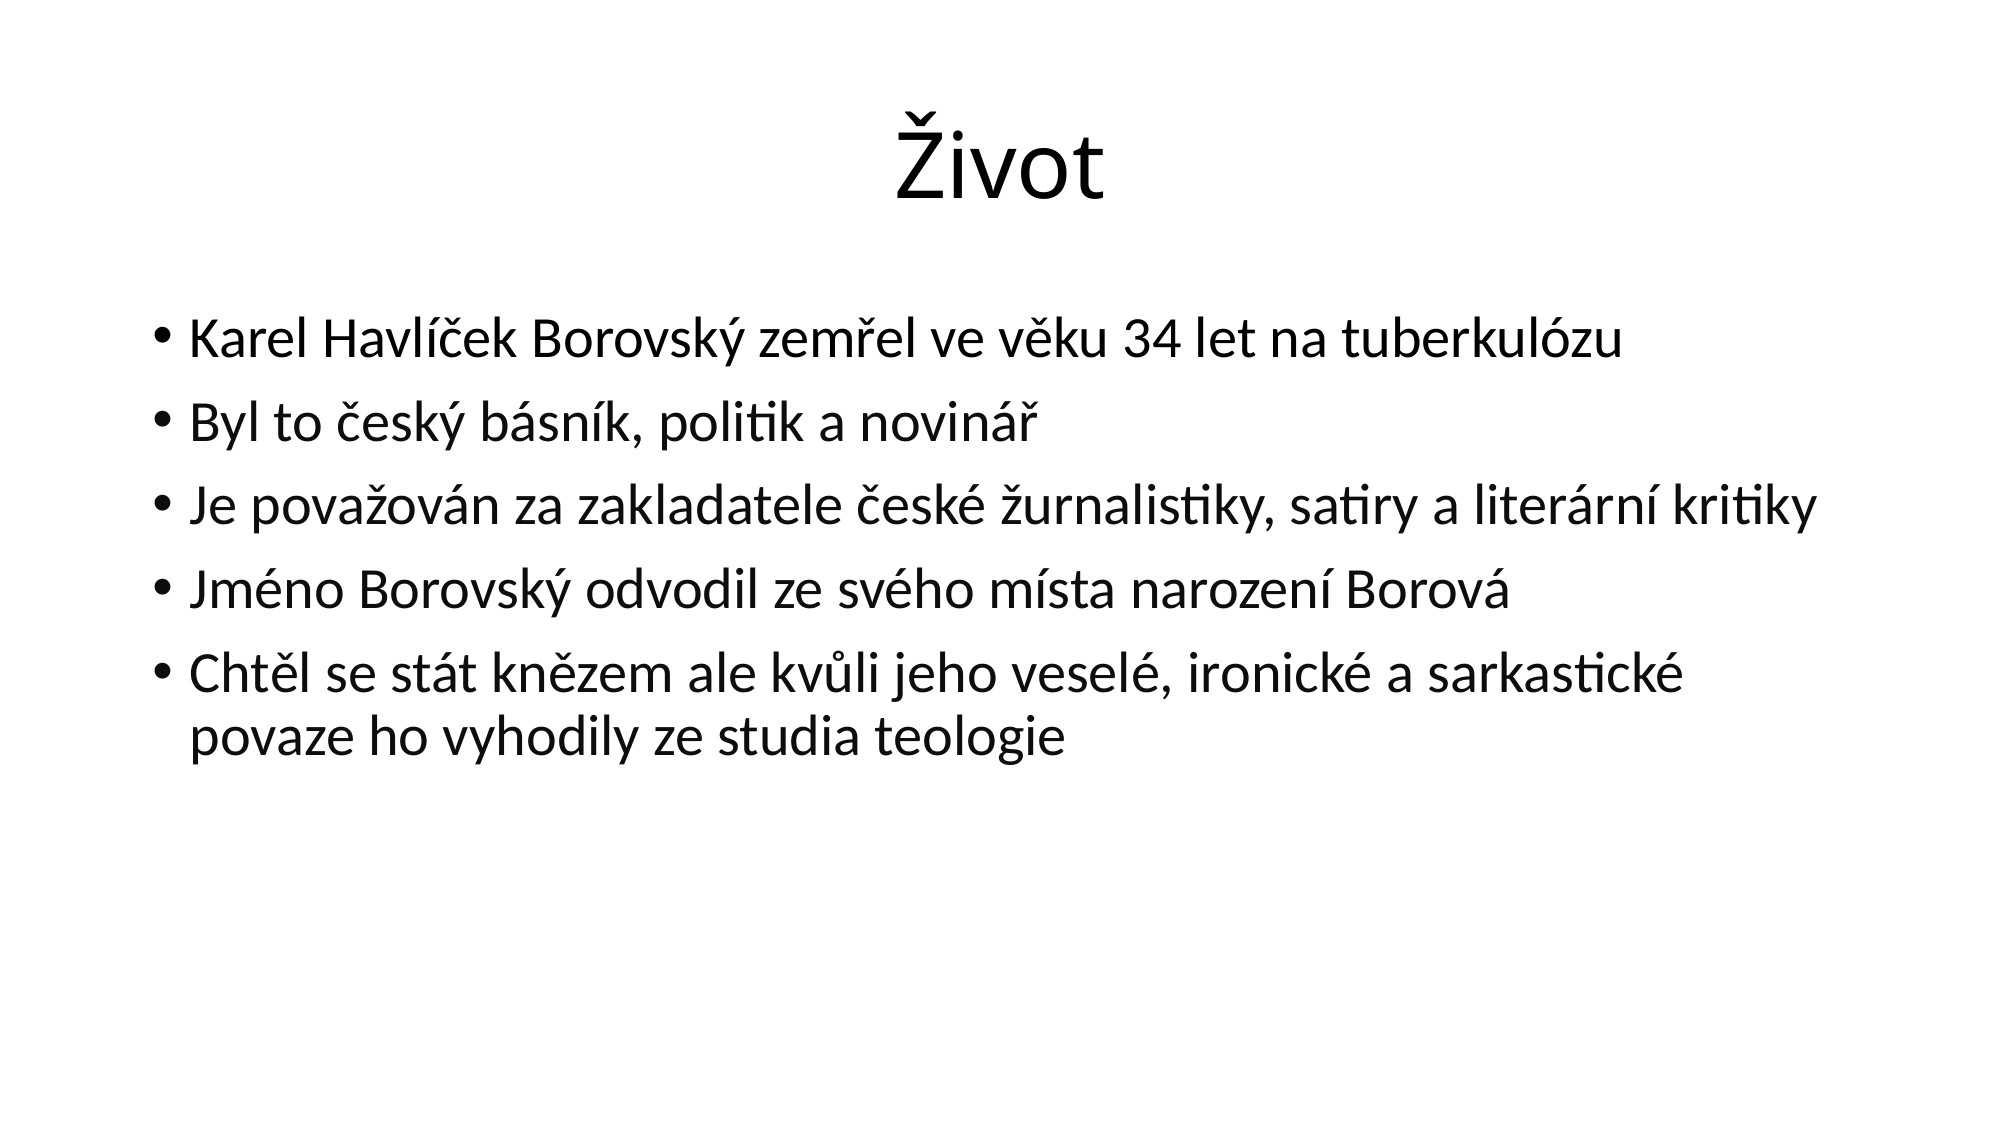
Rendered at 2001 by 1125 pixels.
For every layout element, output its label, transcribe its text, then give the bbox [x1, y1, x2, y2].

title Život [137, 59, 1863, 278]
list Karel Havlíček Borovský zemřel ve věku 34 let na tuberkulózu Byl to český básník, politik a novinář Je považován za zakladatele české žurnalistiky, satiry a literární kritiky Jméno Borovský odvodil ze svého místa narození Borová Chtěl se stát knězem ale kvůli jeho veselé, ironické a sarkastické povaze ho vyhodily ze studia teologie [137, 299, 1863, 1014]
